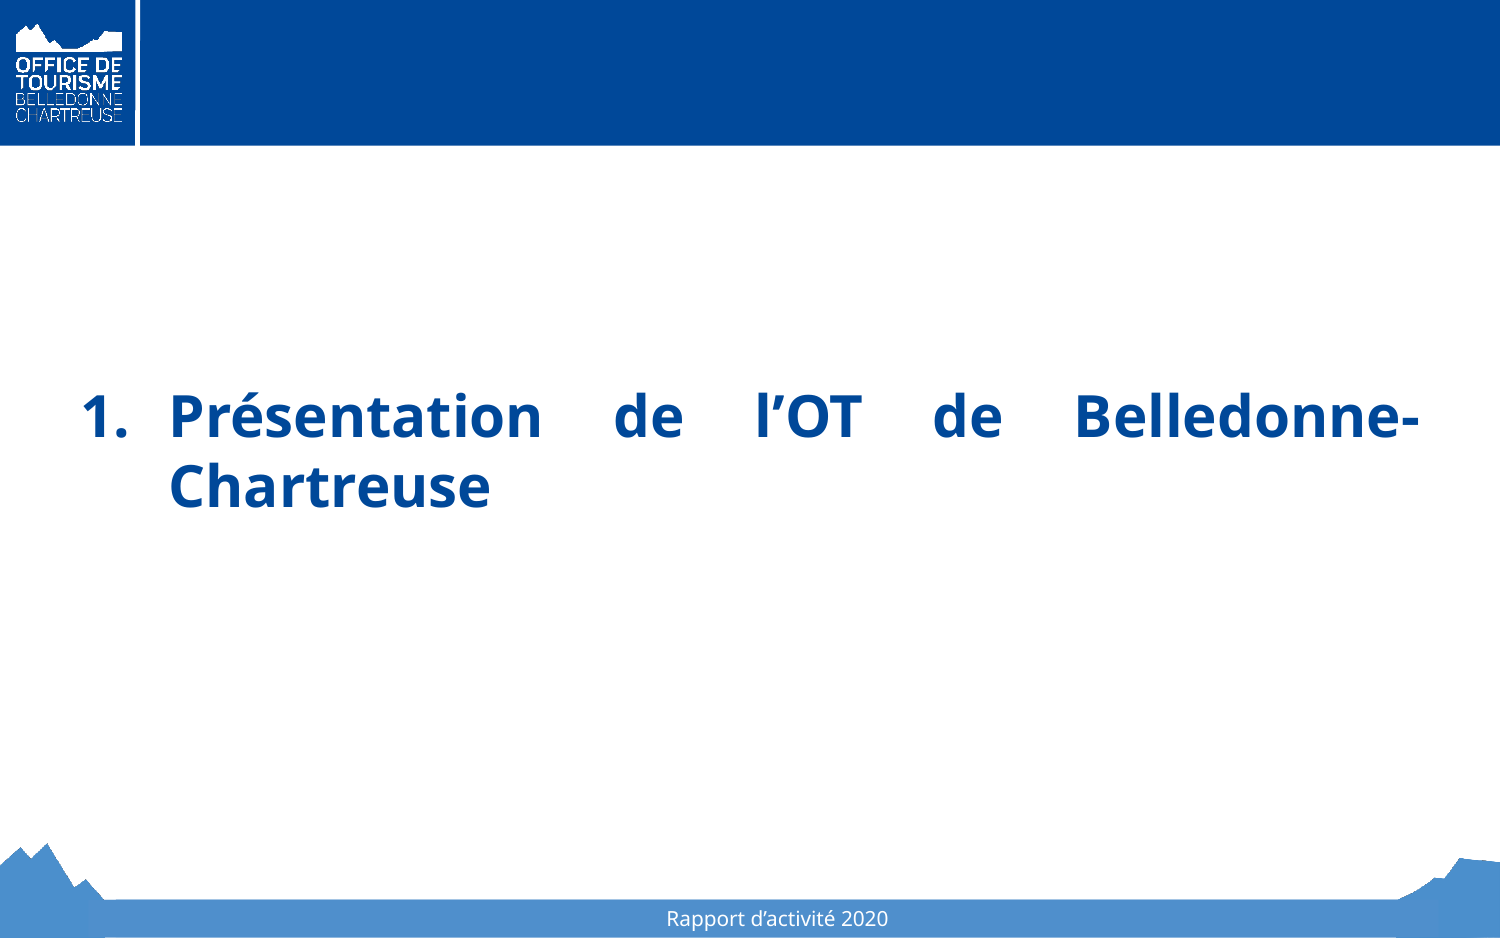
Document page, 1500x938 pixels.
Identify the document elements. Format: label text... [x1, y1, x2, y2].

picture [0, 843, 105, 938]
picture [6, 14, 132, 132]
list Présentation de l’OT de Belledonne-Chartreuse [64, 40, 1436, 585]
picture [1396, 858, 1500, 938]
